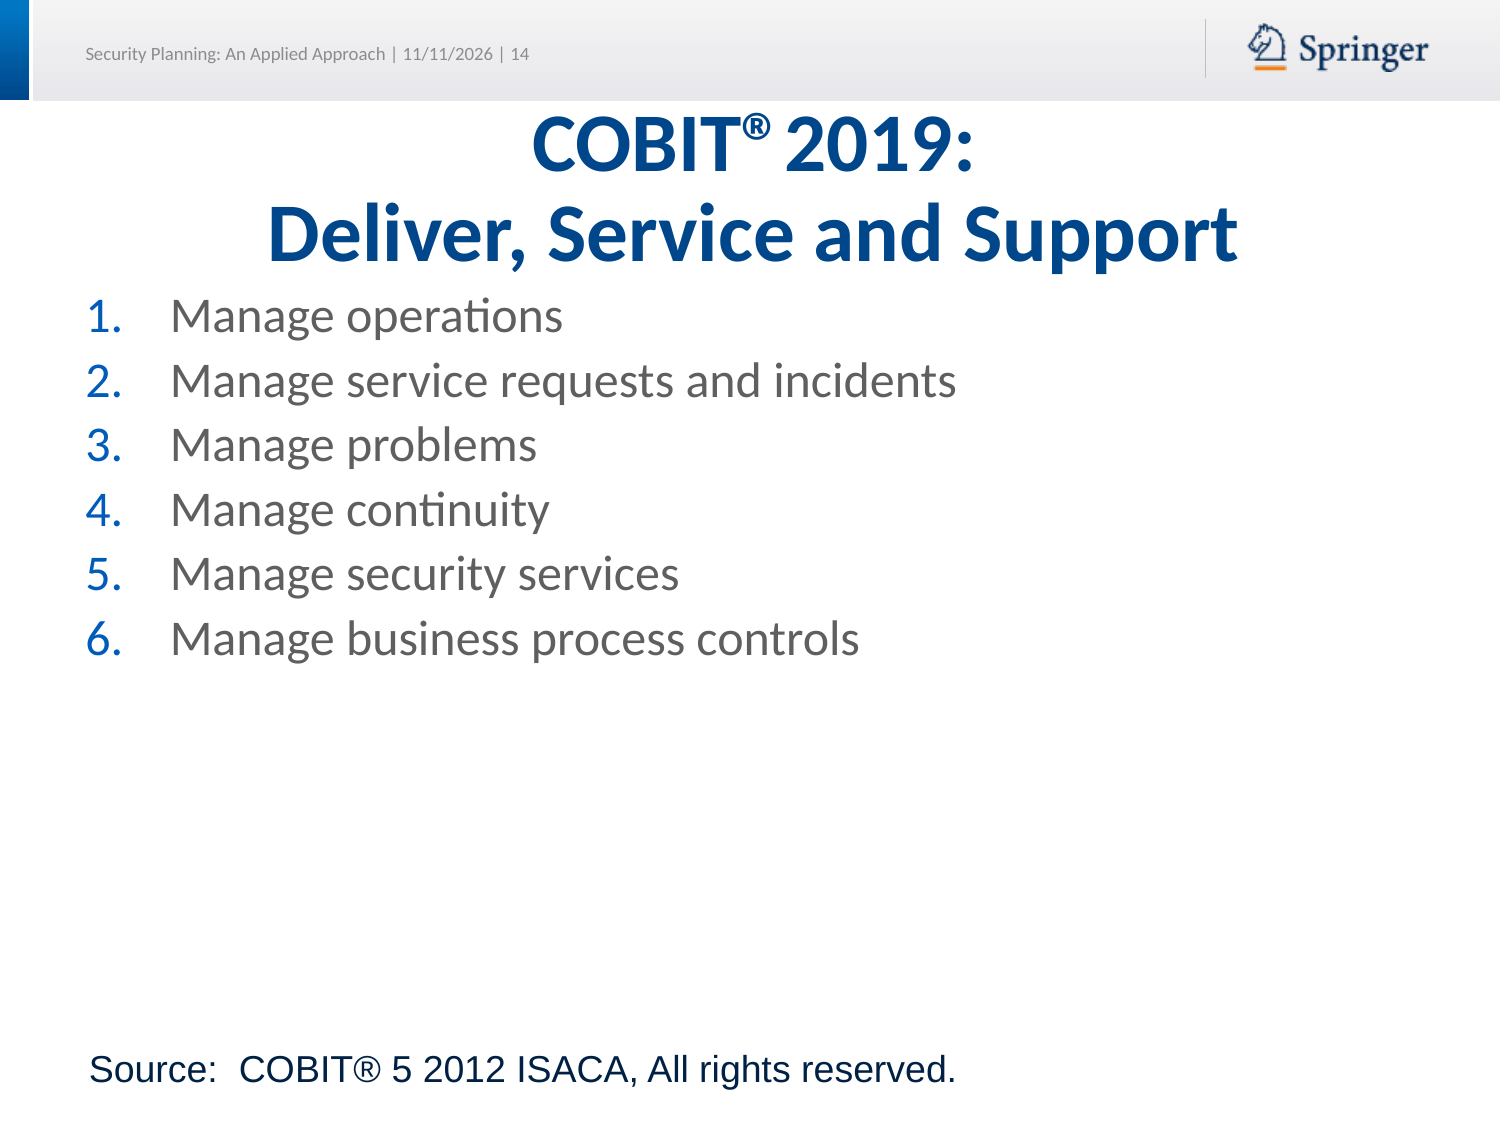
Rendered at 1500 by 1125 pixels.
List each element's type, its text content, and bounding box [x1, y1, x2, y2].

list Manage operations Manage service requests and incidents Manage problems Manage continuity Manage security services Manage business process controls [85, 296, 1424, 1046]
title COBIT®2019: Deliver, Service and Support [85, 99, 1424, 282]
text_box Source: COBIT® 5 2012 ISACA, All rights reserved. [74, 1037, 973, 1098]
picture [33, 0, 1500, 101]
